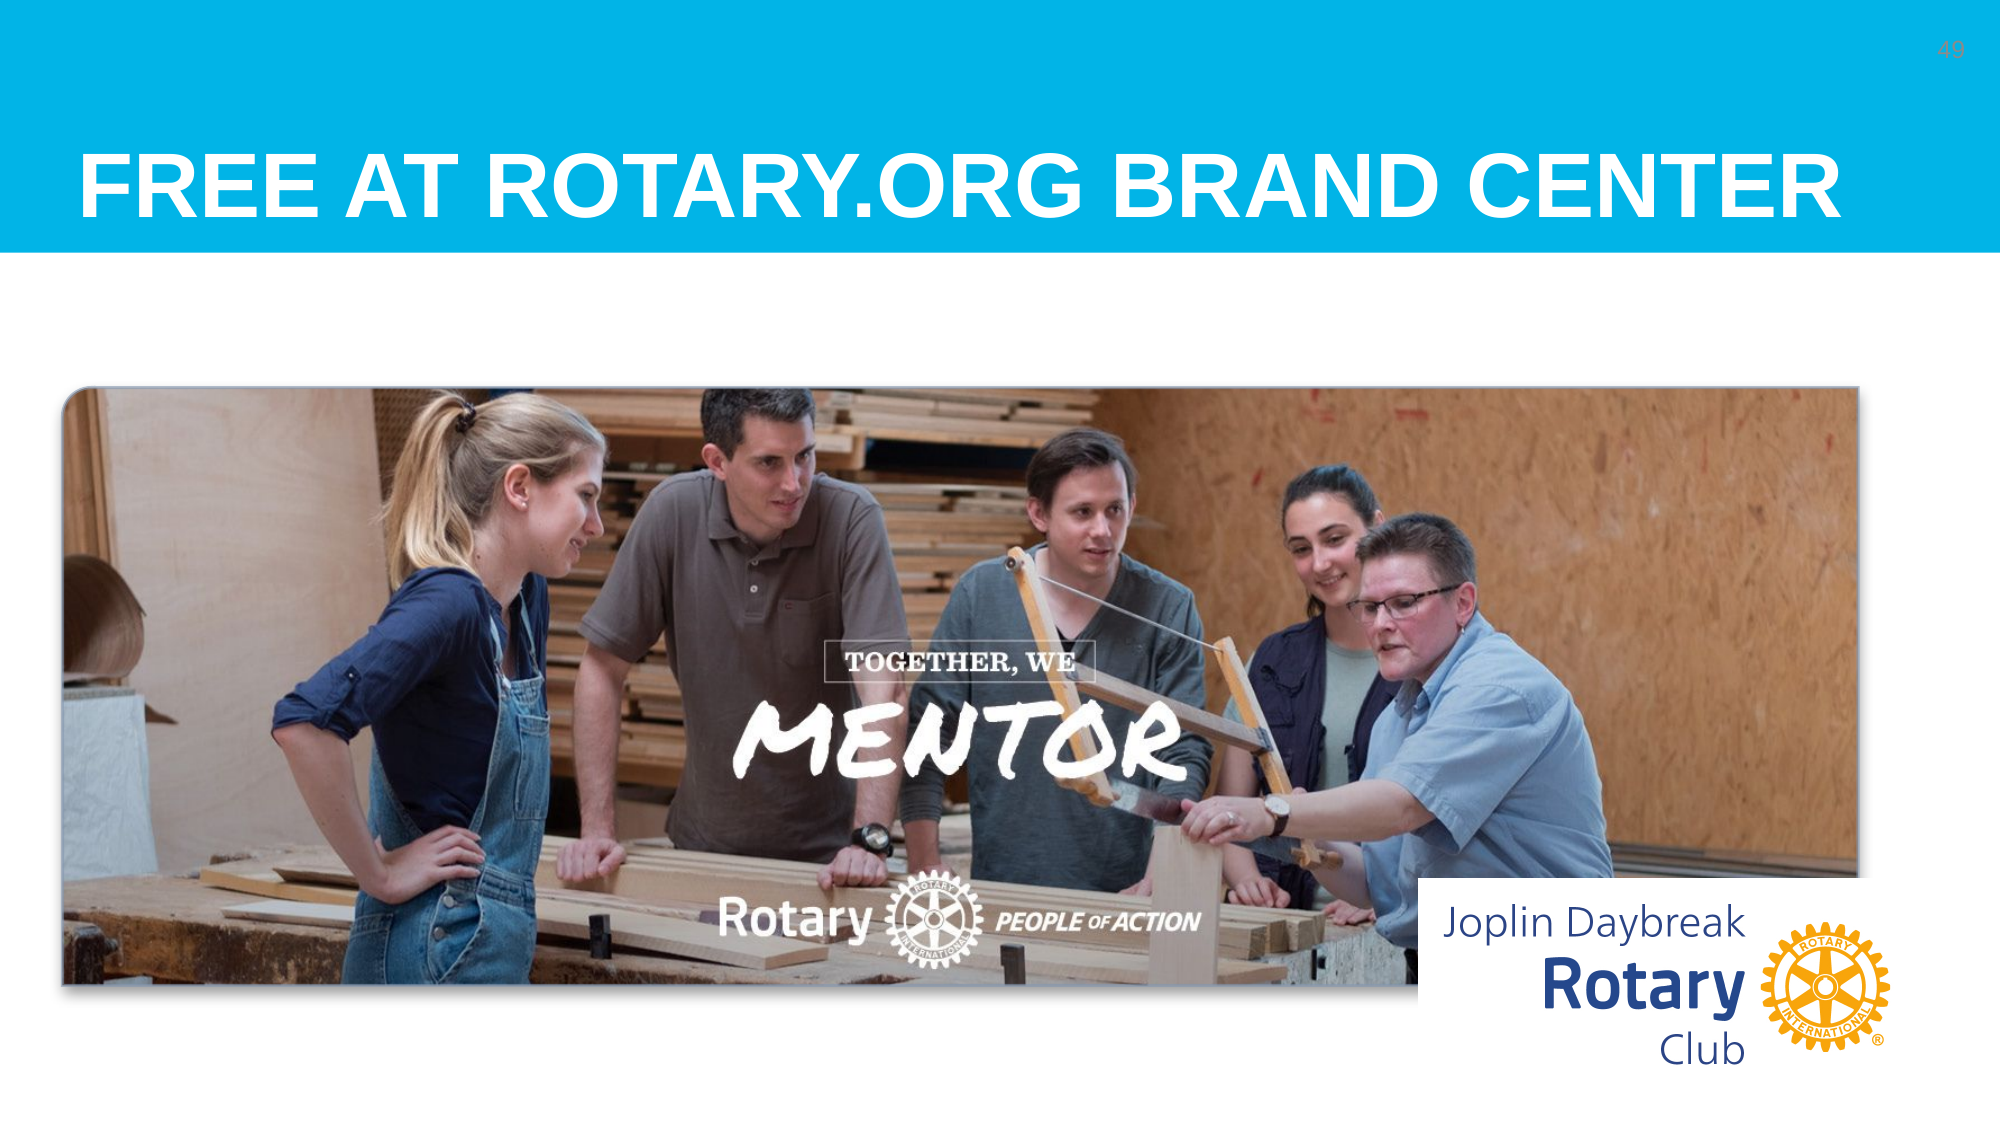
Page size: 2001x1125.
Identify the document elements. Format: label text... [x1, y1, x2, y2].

picture [62, 387, 1912, 1092]
slide_number 49 [1911, 18, 1981, 79]
title free at Rotary.org brand center [62, 0, 1950, 253]
